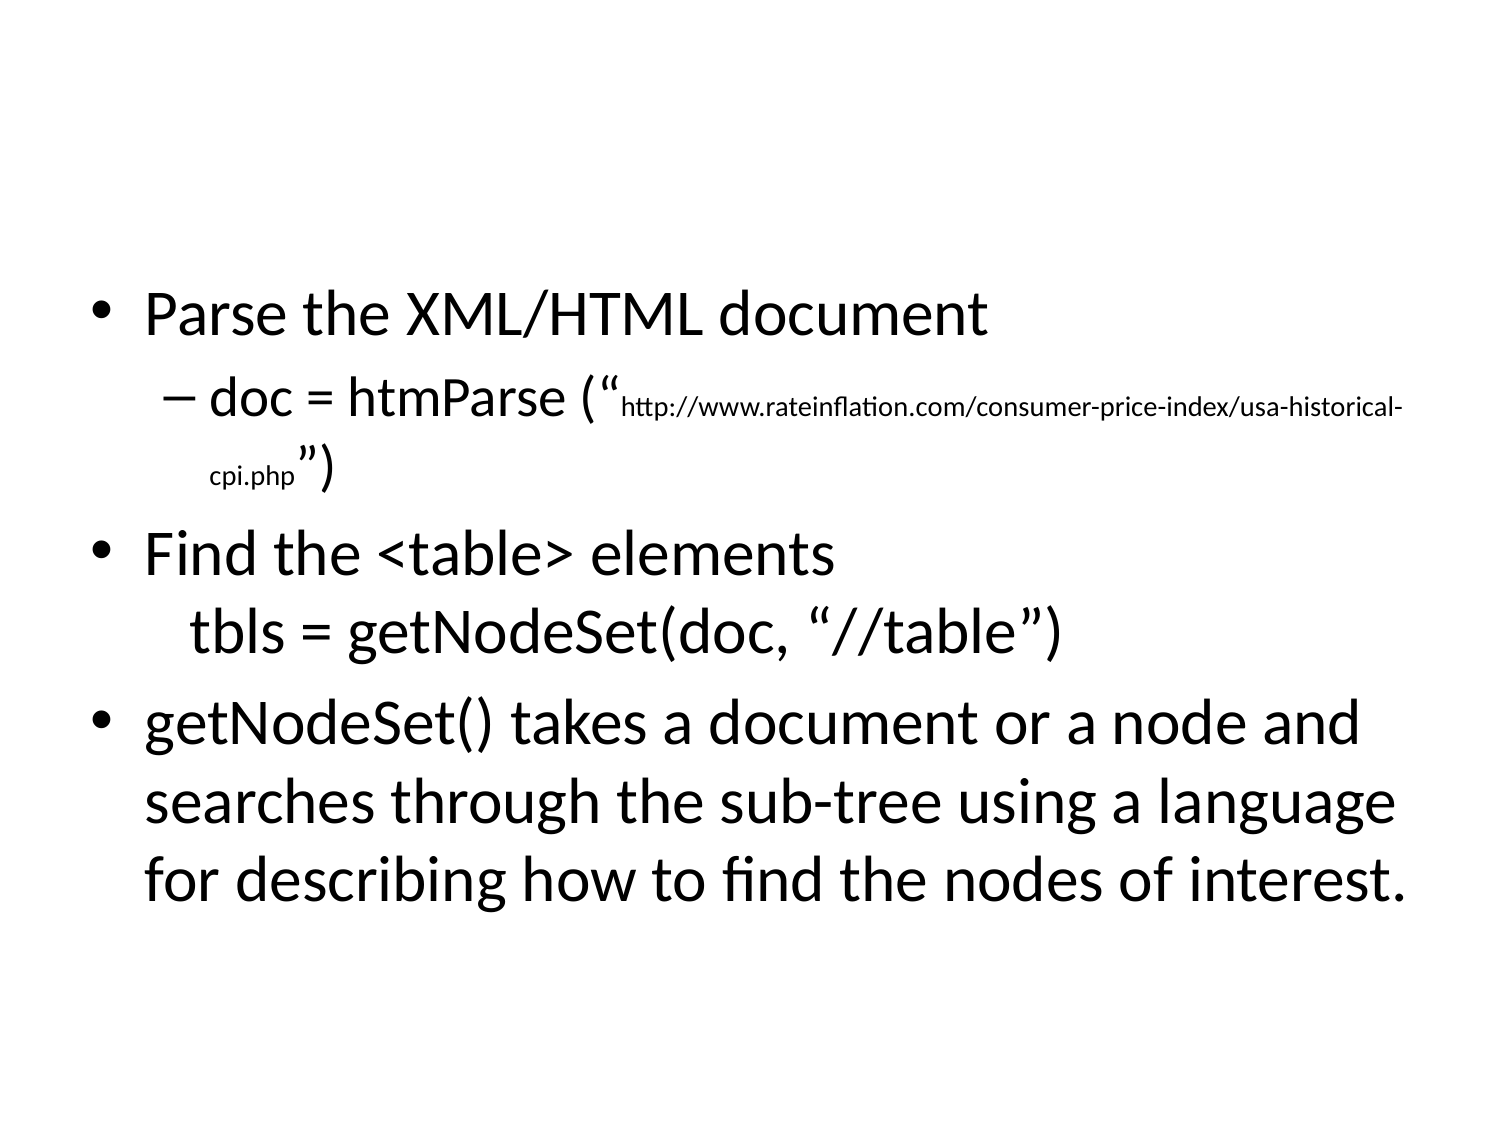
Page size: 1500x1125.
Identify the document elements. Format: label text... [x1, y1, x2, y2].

list Parse the XML/HTML document doc = htmParse (“http://www.rateinflation.com/consumer-price-index/usa-historical-cpi.php”) Find the <table> elements tbls = getNodeSet(doc, “//table”) getNodeSet() takes a document or a node and searches through the sub-tree using a language for describing how to find the nodes of interest. [75, 262, 1425, 1005]
